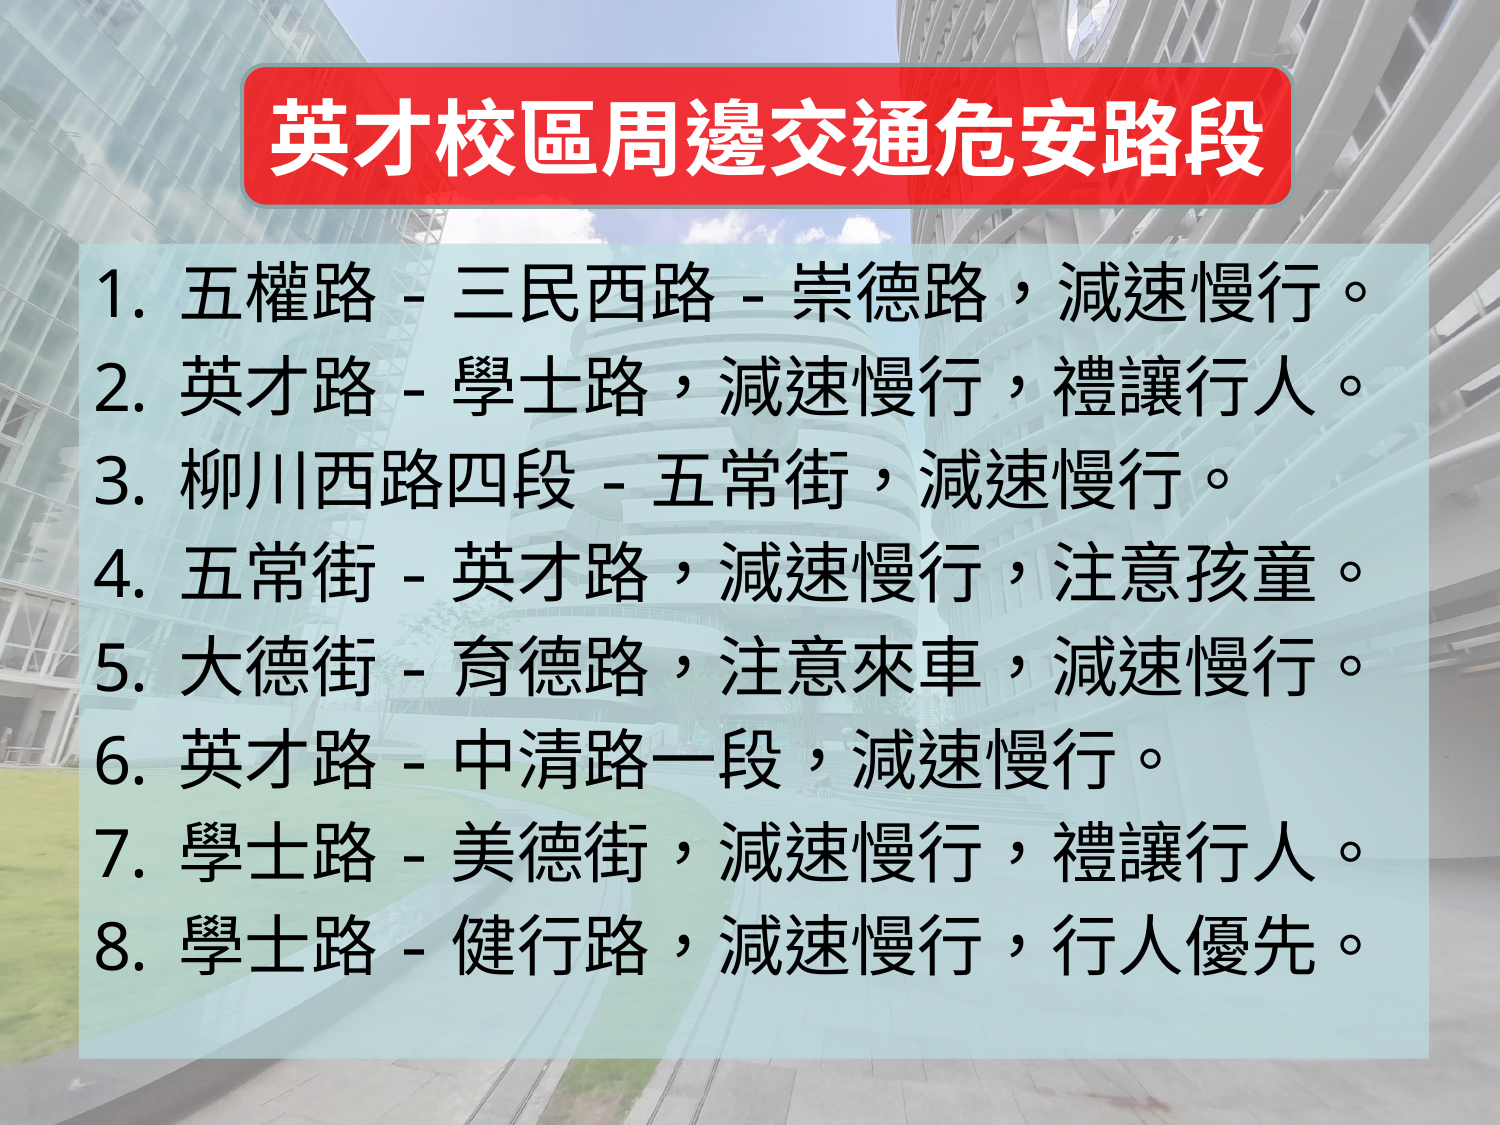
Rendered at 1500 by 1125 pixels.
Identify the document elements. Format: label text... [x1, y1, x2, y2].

text_box 英才校區周邊交通危安路段 [239, 62, 1296, 209]
list 五權路-三民西路-崇德路，減速慢行。 英才路-學士路，減速慢行，禮讓行人。 柳川西路四段-五常街，減速慢行。 五常街-英才路，減速慢行，注意孩童。 大德街-育德路，注意來車，減速慢行。 英才路-中清路一段，減速慢行。 學士路-美德街，減速慢行，禮讓行人。 學士路-健行路，減速慢行，行人優先。 [78, 243, 1429, 1059]
